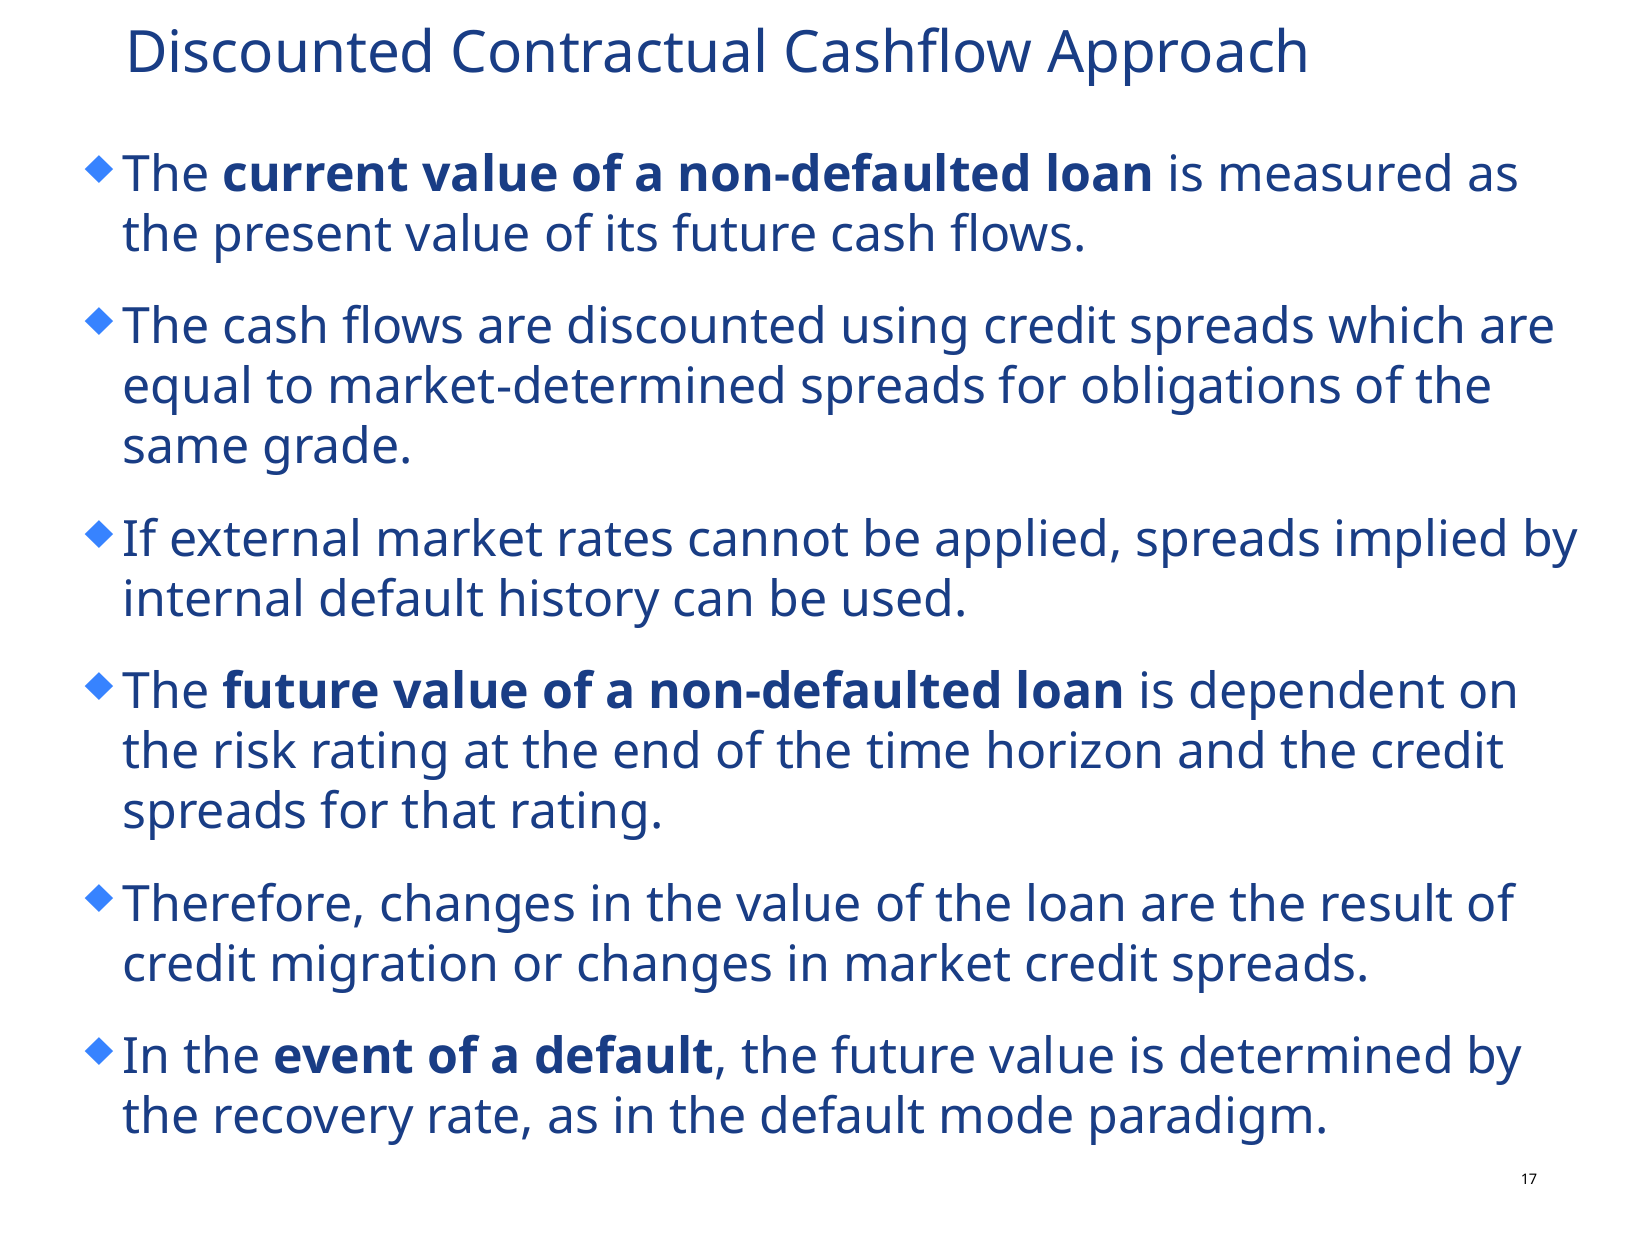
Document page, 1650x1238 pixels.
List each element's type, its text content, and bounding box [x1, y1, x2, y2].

title Discounted Contractual Cashflow Approach [125, 0, 1546, 140]
list The current value of a non-defaulted loan is measured as the present value of its future cash flows. The cash flows are discounted using credit spreads which are equal to market-determined spreads for obligations of the same grade. If external market rates cannot be applied, spreads implied by internal default history can be used. The future value of a non-defaulted loan is dependent on the risk rating at the end of the time horizon and the credit spreads for that rating. Therefore, changes in the value of the loan are the result of credit migration or changes in market credit spreads. In the event of a default, the future value is determined by the recovery rate, as in the default mode paradigm. [84, 140, 1580, 1208]
